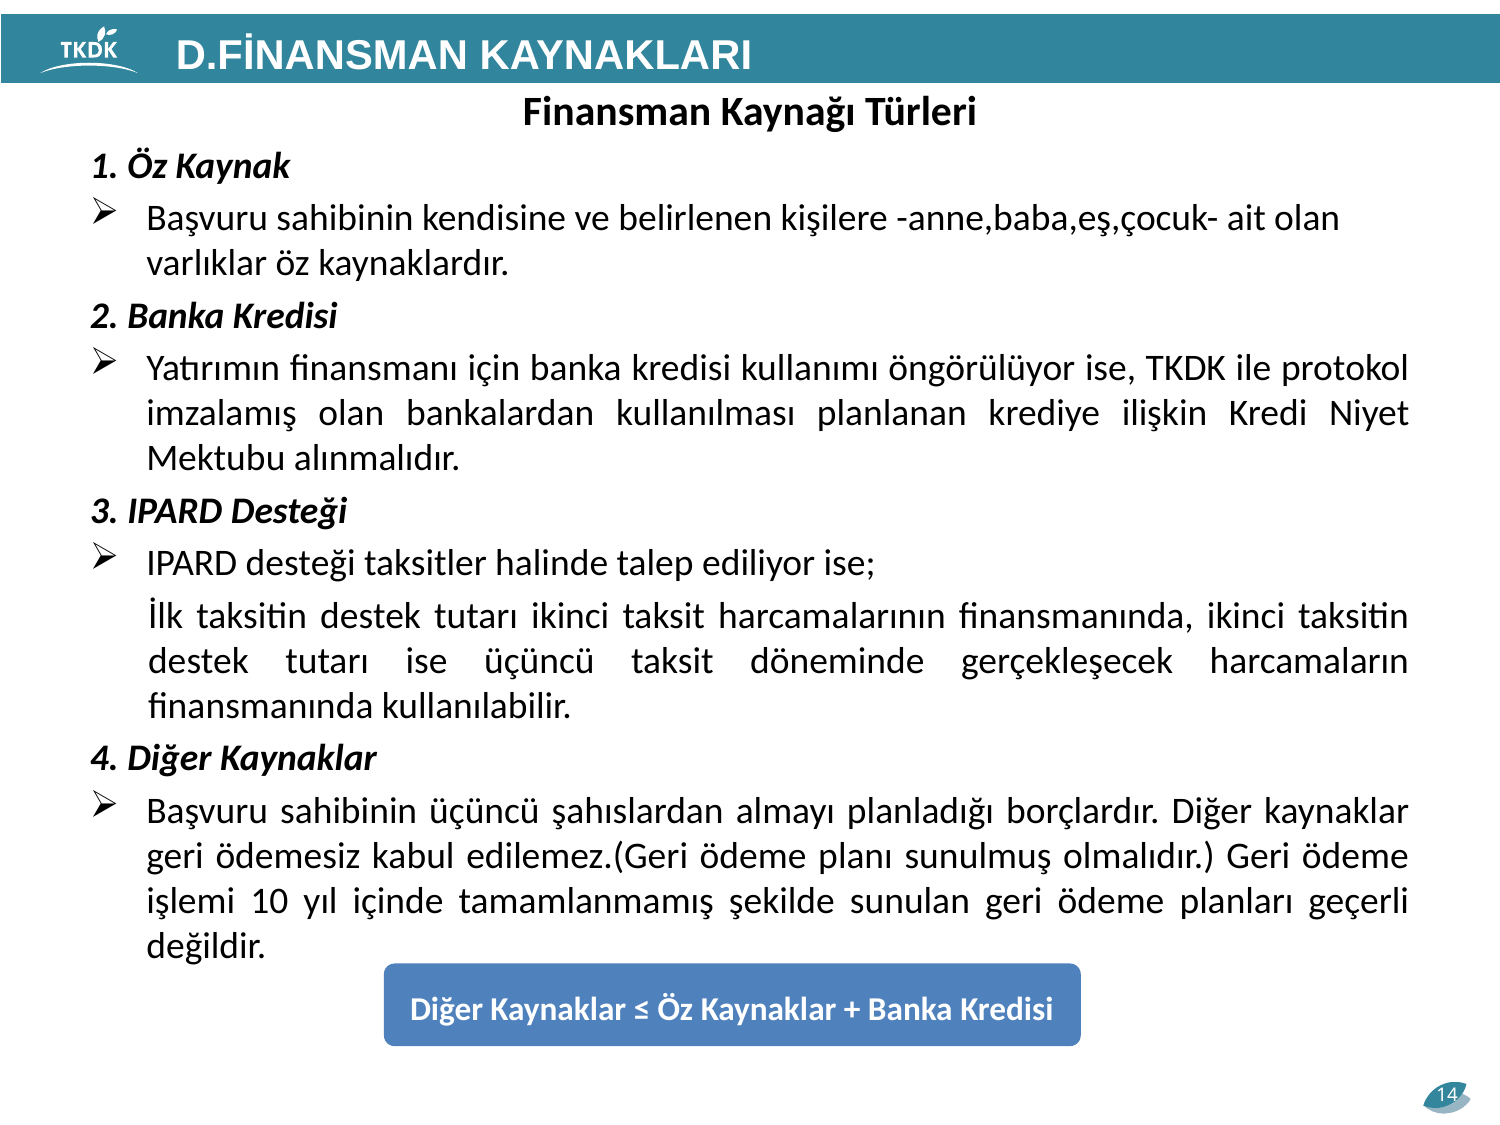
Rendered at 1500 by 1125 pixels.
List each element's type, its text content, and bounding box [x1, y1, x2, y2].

text_box Diğer Kaynaklar ≤ Öz Kaynaklar + Banka Kredisi [383, 963, 1081, 1047]
slide_number 14 [1418, 1065, 1473, 1125]
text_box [0, 14, 1500, 133]
list Finansman Kaynağı Türleri 1. Öz Kaynak Başvuru sahibinin kendisine ve belirlenen kişilere -anne,baba,eş,çocuk- ait olan varlıklar öz kaynaklardır. 2. Banka Kredisi Yatırımın finansmanı için banka kredisi kullanımı öngörülüyor ise, TKDK ile protokol imzalamış olan bankalardan kullanılması planlanan krediye ilişkin Kredi Niyet Mektubu alınmalıdır. 3. IPARD Desteği IPARD desteği taksitler halinde talep ediliyor ise; İlk taksitin destek tutarı ikinci taksit harcamalarının finansmanında, ikinci taksitin destek tutarı ise üçüncü taksit döneminde gerçekleşecek harcamaların finansmanında kullanılabilir. 4. Diğer Kaynaklar Başvuru sahibinin üçüncü şahıslardan almayı planladığı borçlardır. Diğer kaynaklar geri ödemesiz kabul edilemez.(Geri ödeme planı sunulmuş olmalıdır.) Geri ödeme işlemi 10 yıl içinde tamamlanmamış şekilde sunulan geri ödeme planları geçerli değildir. [75, 140, 1426, 1028]
